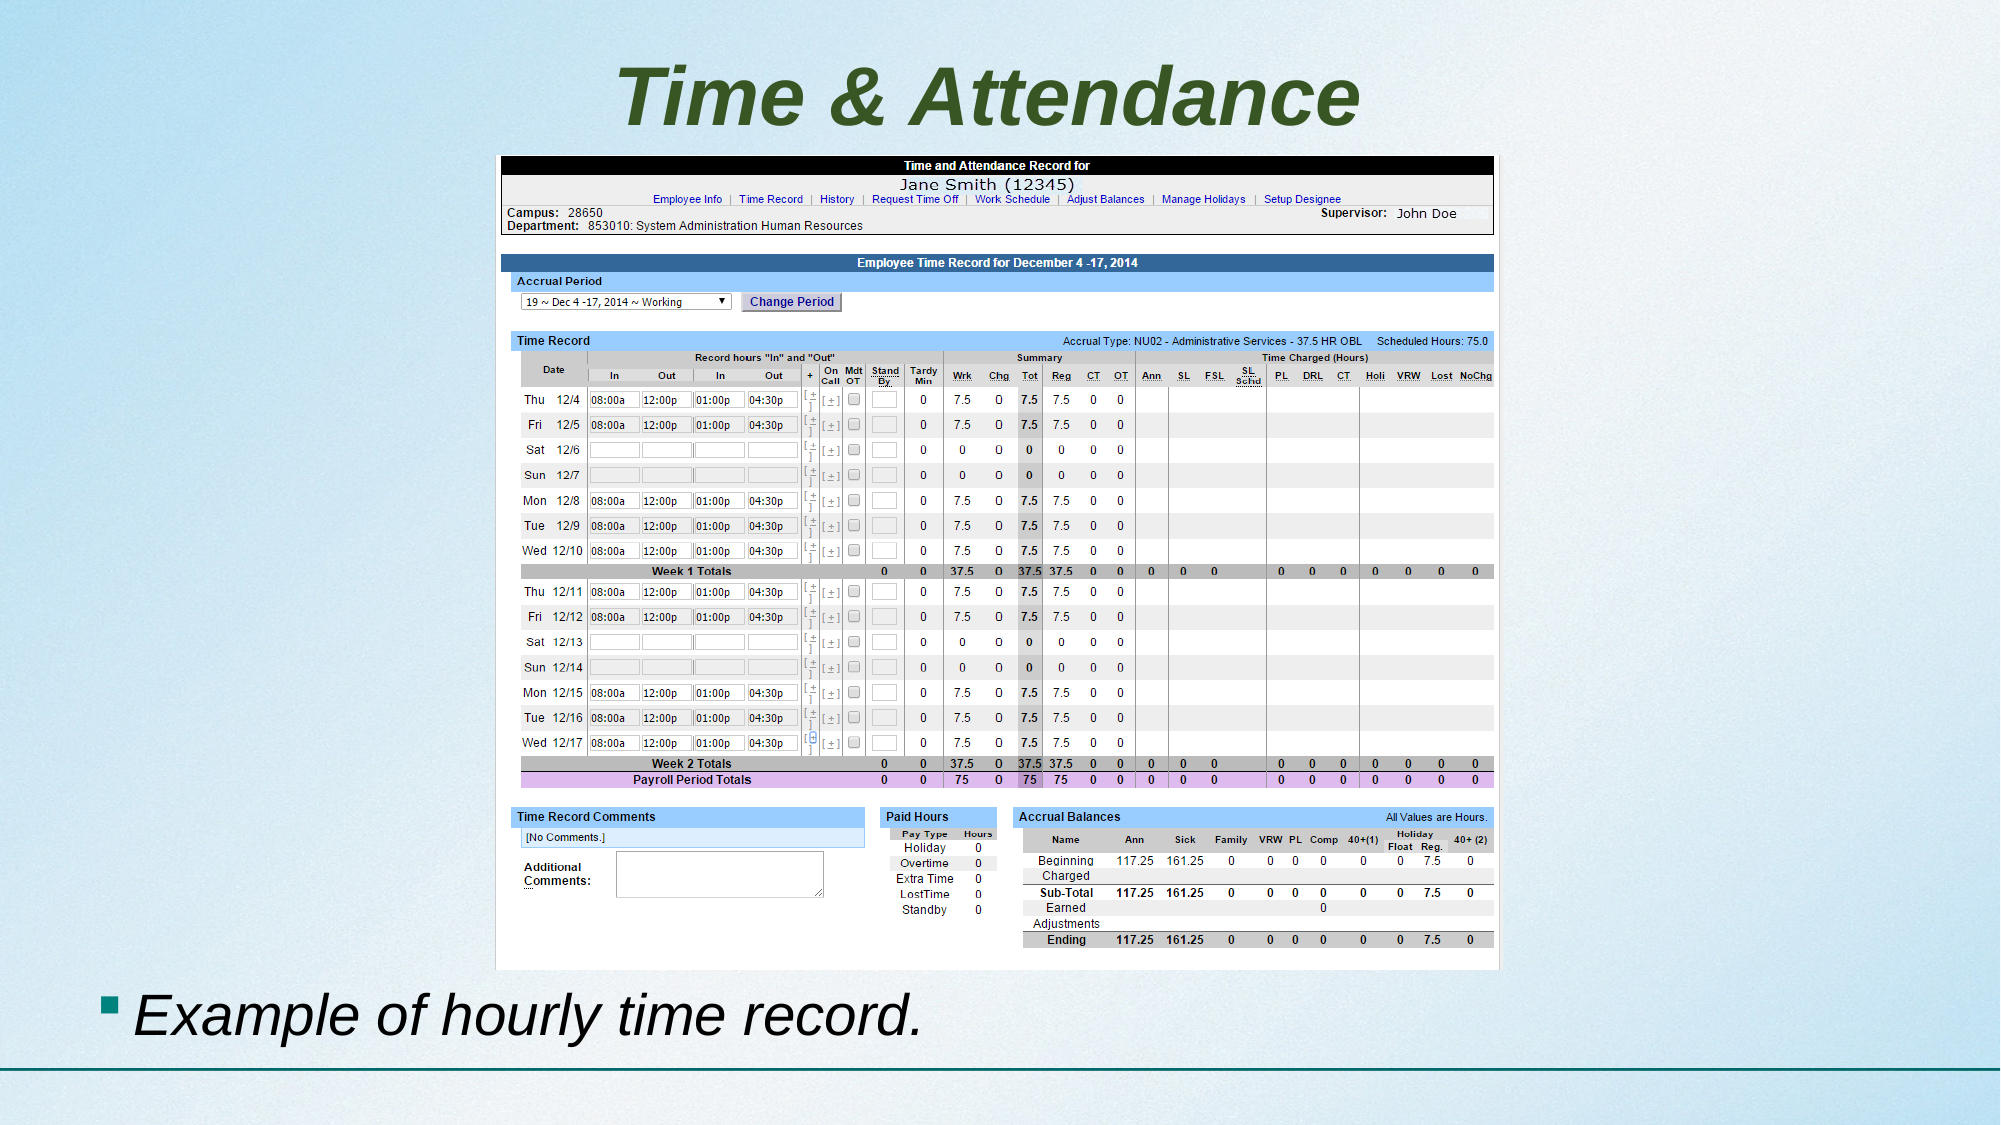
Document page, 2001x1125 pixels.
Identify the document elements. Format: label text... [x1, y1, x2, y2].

text_box Example of hourly time record. [81, 969, 1918, 1061]
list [495, 155, 1504, 970]
picture [0, 0, 2001, 1125]
title Time & Attendance [81, 12, 1918, 186]
